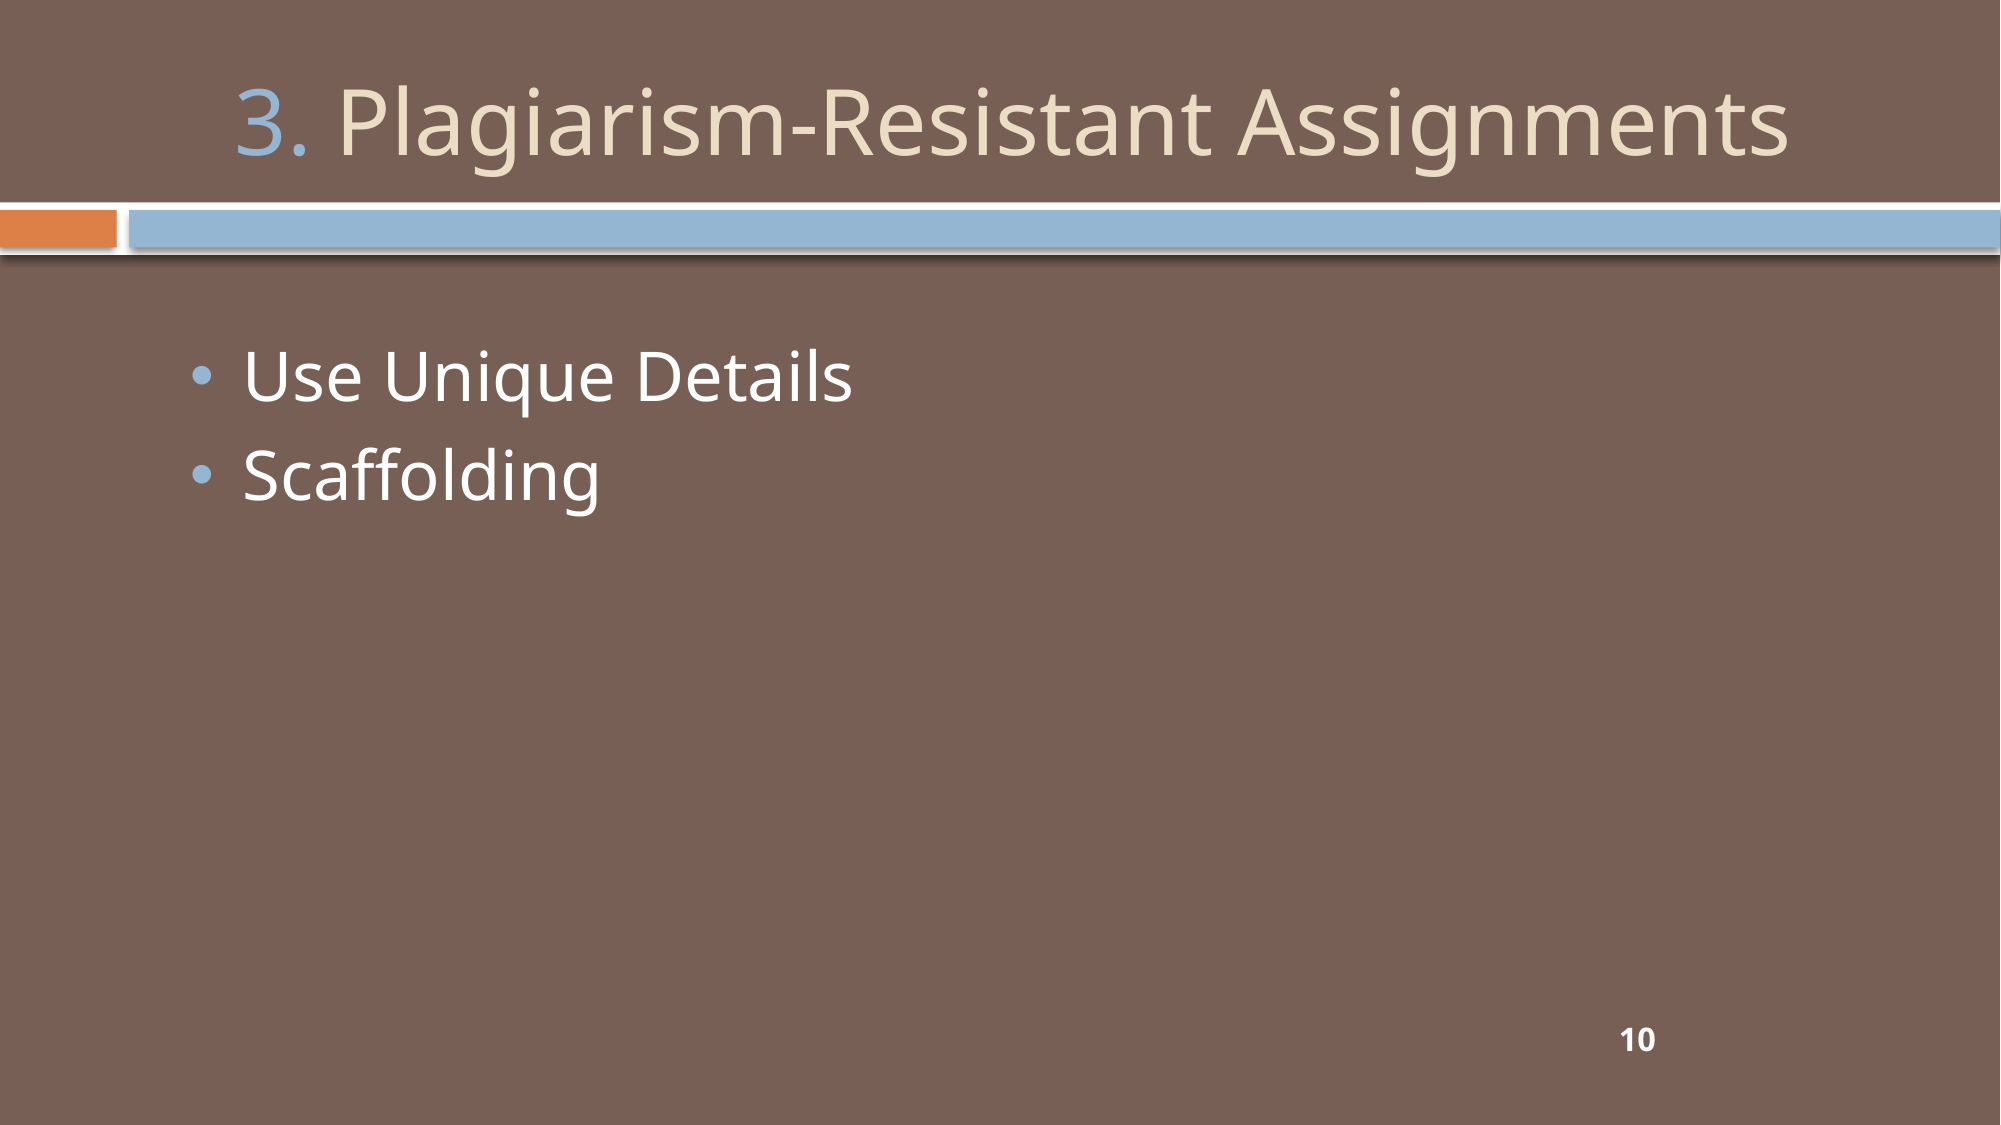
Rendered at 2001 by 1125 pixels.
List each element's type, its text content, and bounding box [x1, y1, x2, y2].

title 3. Plagiarism-Resistant Assignments [133, 37, 1918, 200]
slide_number 10 [1412, 1010, 1863, 1071]
list Use Unique Details Scaffolding [143, 334, 1838, 992]
